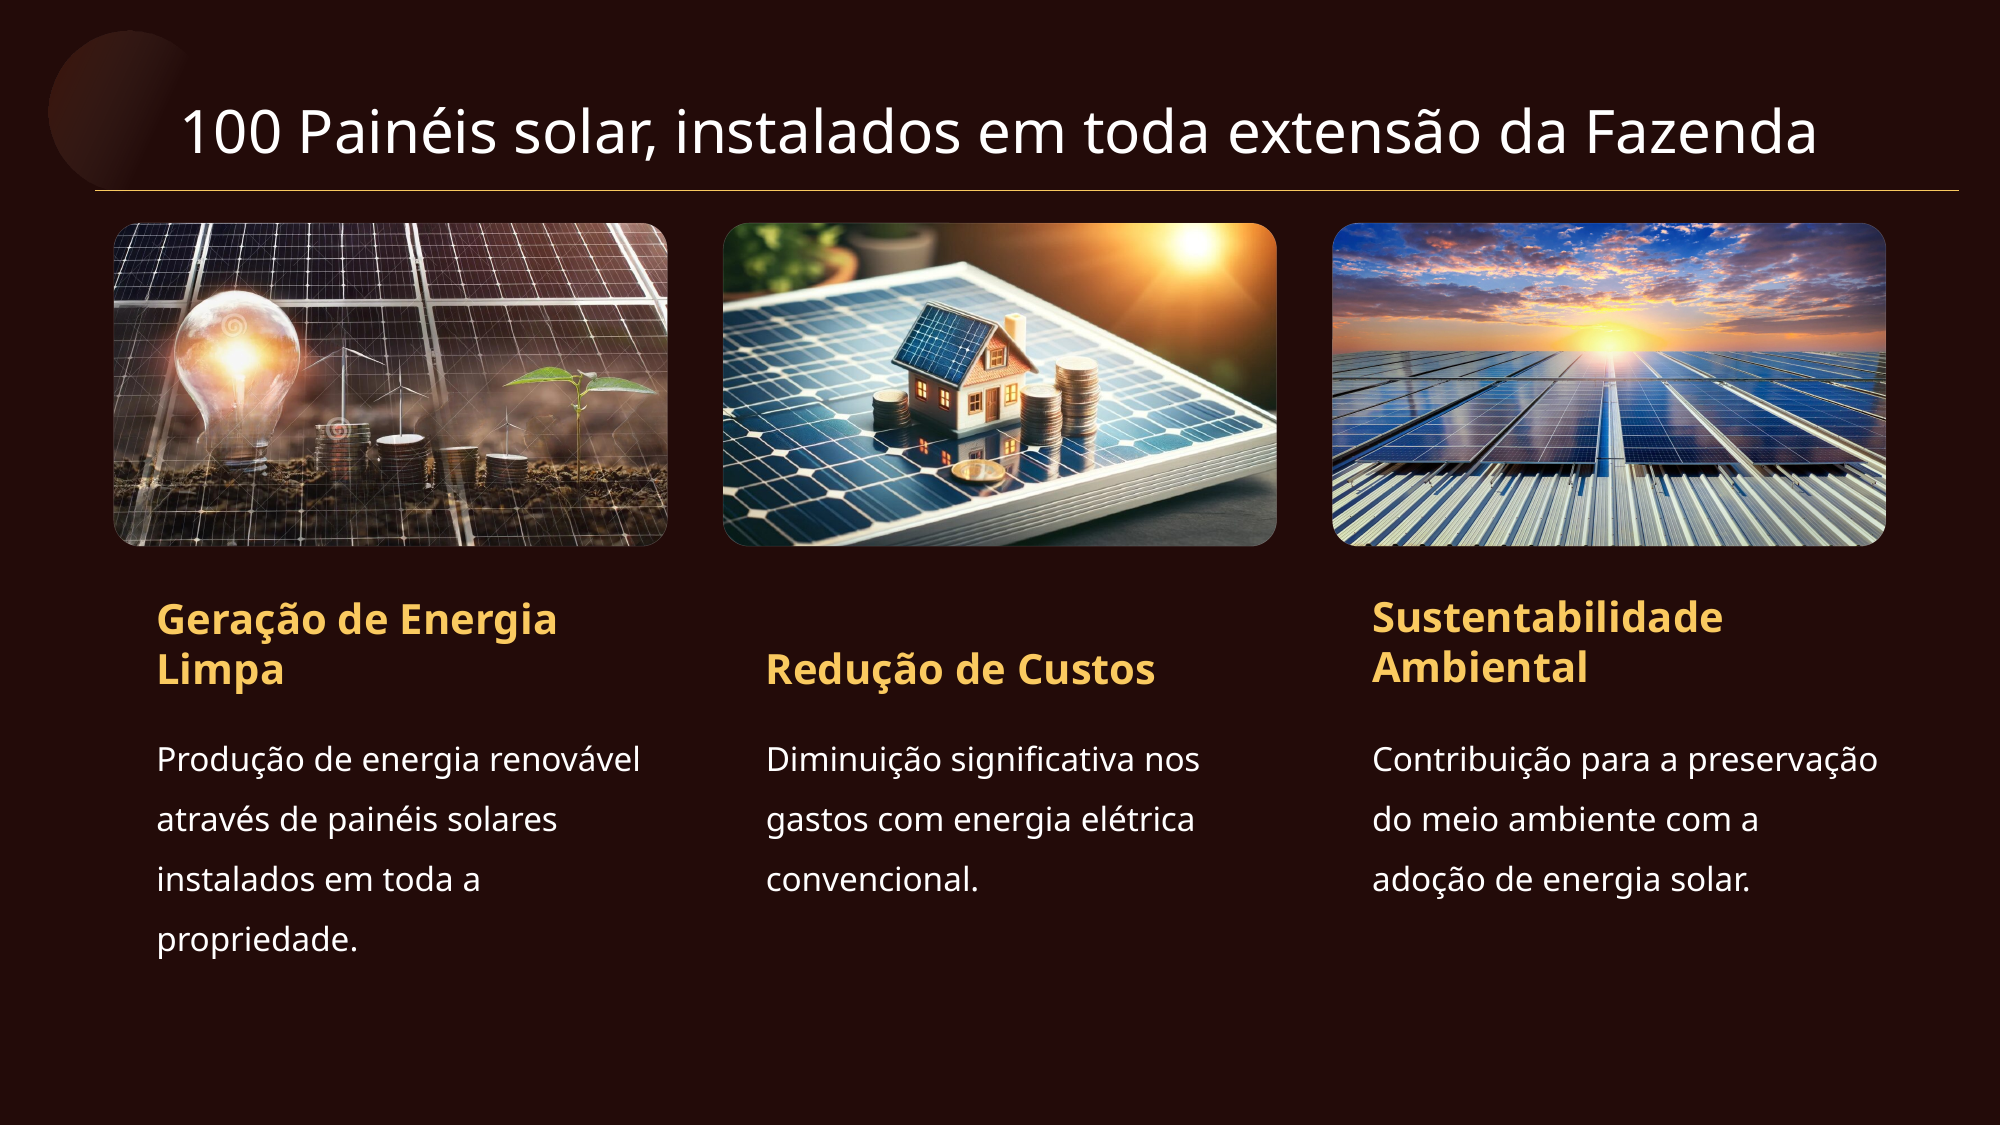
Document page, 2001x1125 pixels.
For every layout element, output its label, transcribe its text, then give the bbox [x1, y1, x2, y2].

title 100 Painéis solar, instalados em toda extensão da Fazenda [114, 64, 1886, 195]
text_box Sustentabilidade Ambiental [1372, 556, 1883, 691]
picture [113, 223, 668, 547]
picture [1332, 223, 1886, 547]
text_box Contribuição para a preservação do meio ambiente com a adoção de energia solar. [1372, 718, 1883, 1017]
text_box Produção de energia renovável através de painéis solares instalados em toda a propriedade. [156, 718, 668, 1017]
picture [723, 223, 1277, 547]
text_box Diminuição significativa nos gastos com energia elétrica convencional. [765, 718, 1277, 1017]
text_box Geração de Energia Limpa [156, 558, 668, 693]
text_box Redução de Custos [765, 558, 1277, 693]
